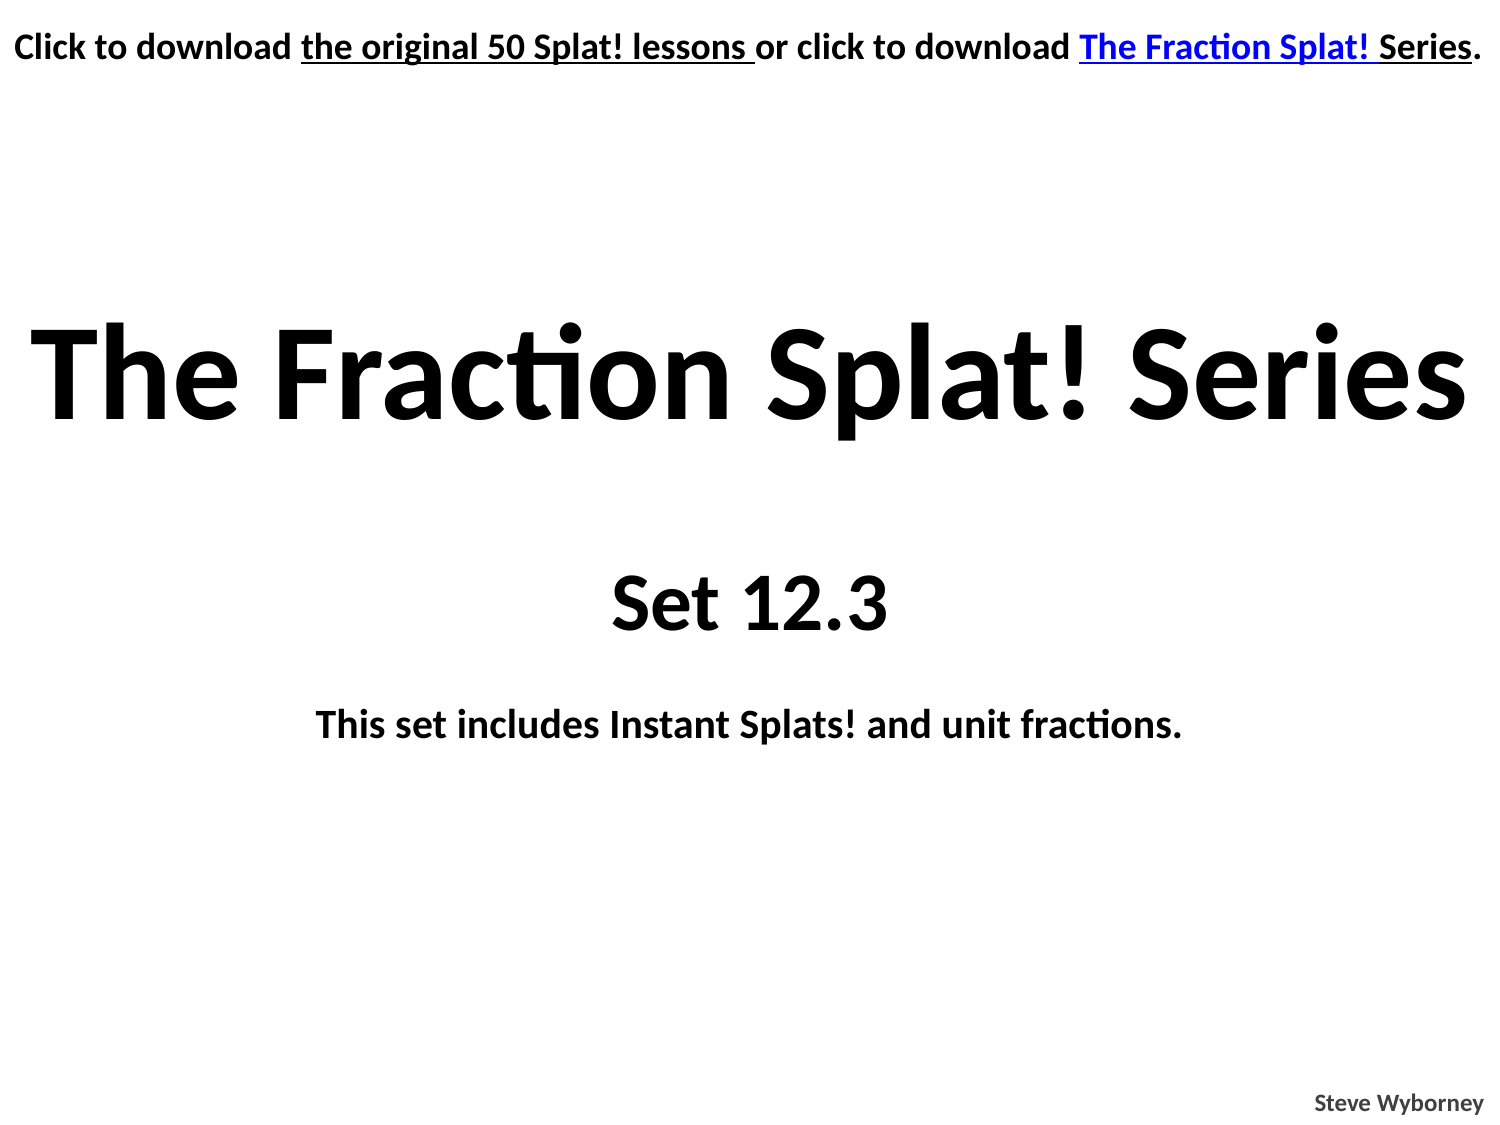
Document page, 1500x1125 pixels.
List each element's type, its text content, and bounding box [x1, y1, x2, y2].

text_box Steve Wyborney [1299, 1079, 1499, 1125]
text_box The Fraction Splat! Series Set 12.3 This set includes Instant Splats! and unit fractions. [15, 275, 1485, 755]
text_box Click to download the original 50 Splat! lessons or click to download The Fraction Splat! Series. [0, 14, 1500, 75]
